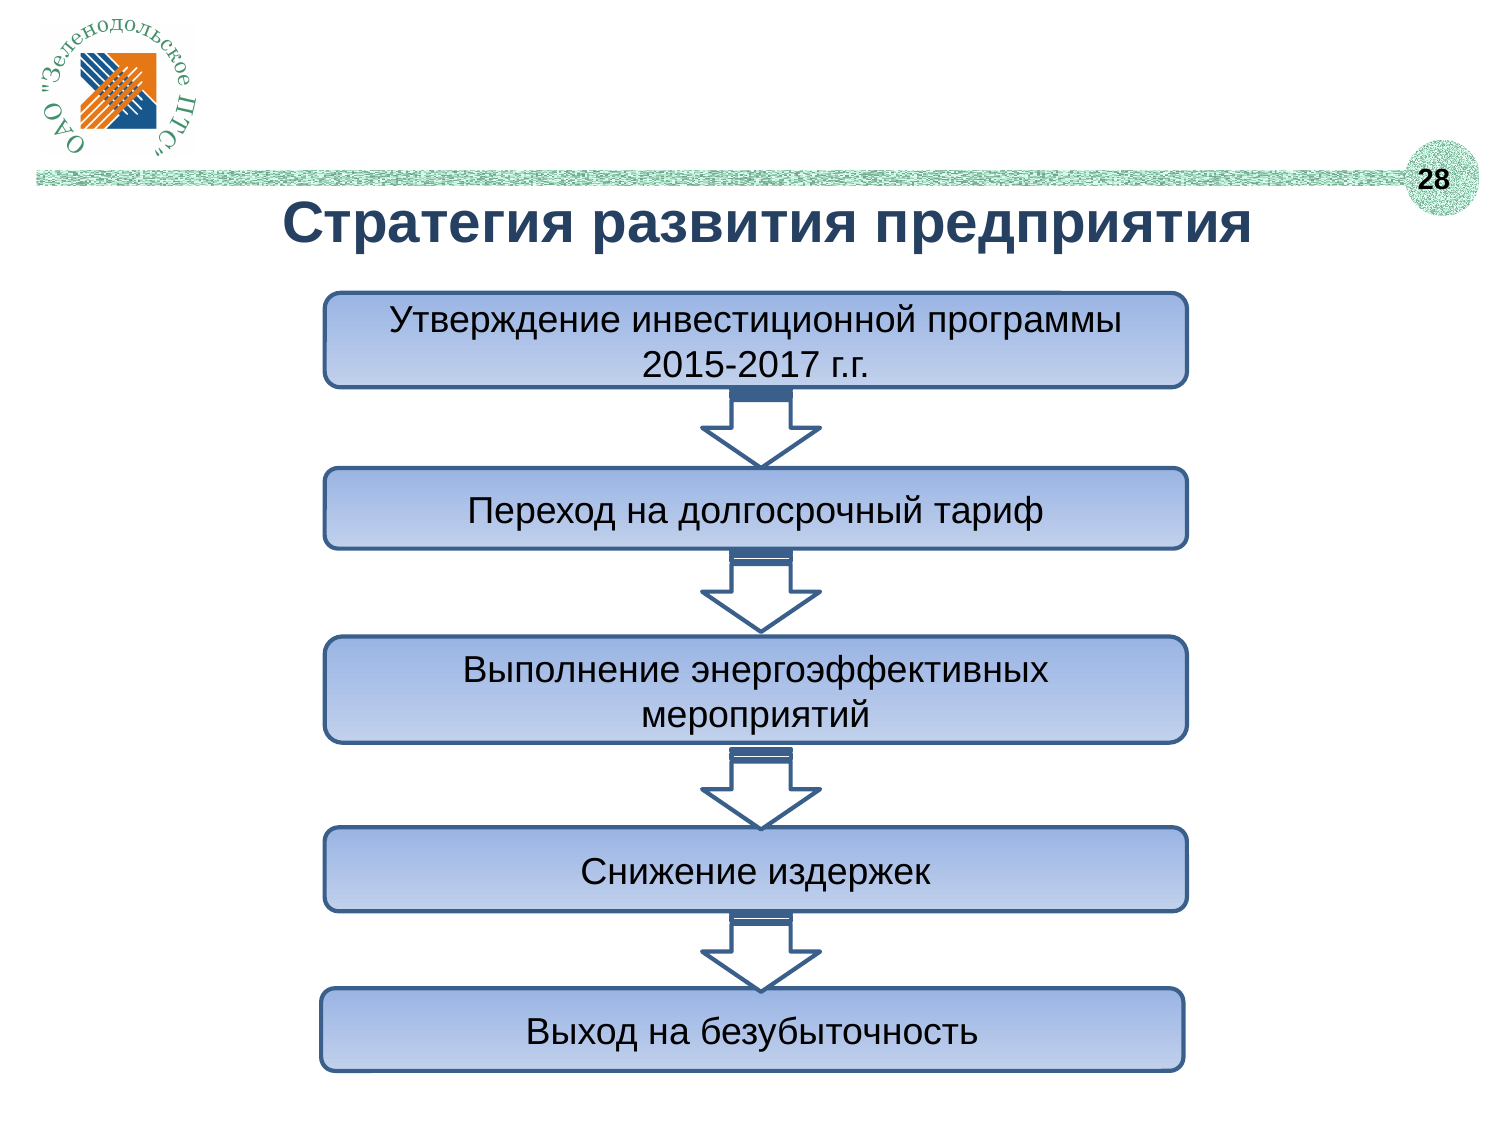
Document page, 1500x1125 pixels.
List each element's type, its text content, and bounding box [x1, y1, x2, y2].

text_box [700, 385, 823, 470]
text_box Снижение издержек [322, 825, 1190, 914]
text_box Переход на долгосрочный тариф [322, 465, 1190, 551]
text_box Выполнение энергоэффективных мероприятий [322, 634, 1190, 745]
text_box [700, 909, 823, 994]
title Стратегия развития предприятия [93, 224, 1444, 261]
text_box Выход на безубыточность [319, 986, 1186, 1074]
picture [36, 19, 1479, 216]
text_box [700, 549, 823, 634]
text_box [700, 747, 823, 832]
text_box Утверждение инвестиционной программы 2015-2017 г.г. [322, 290, 1190, 390]
